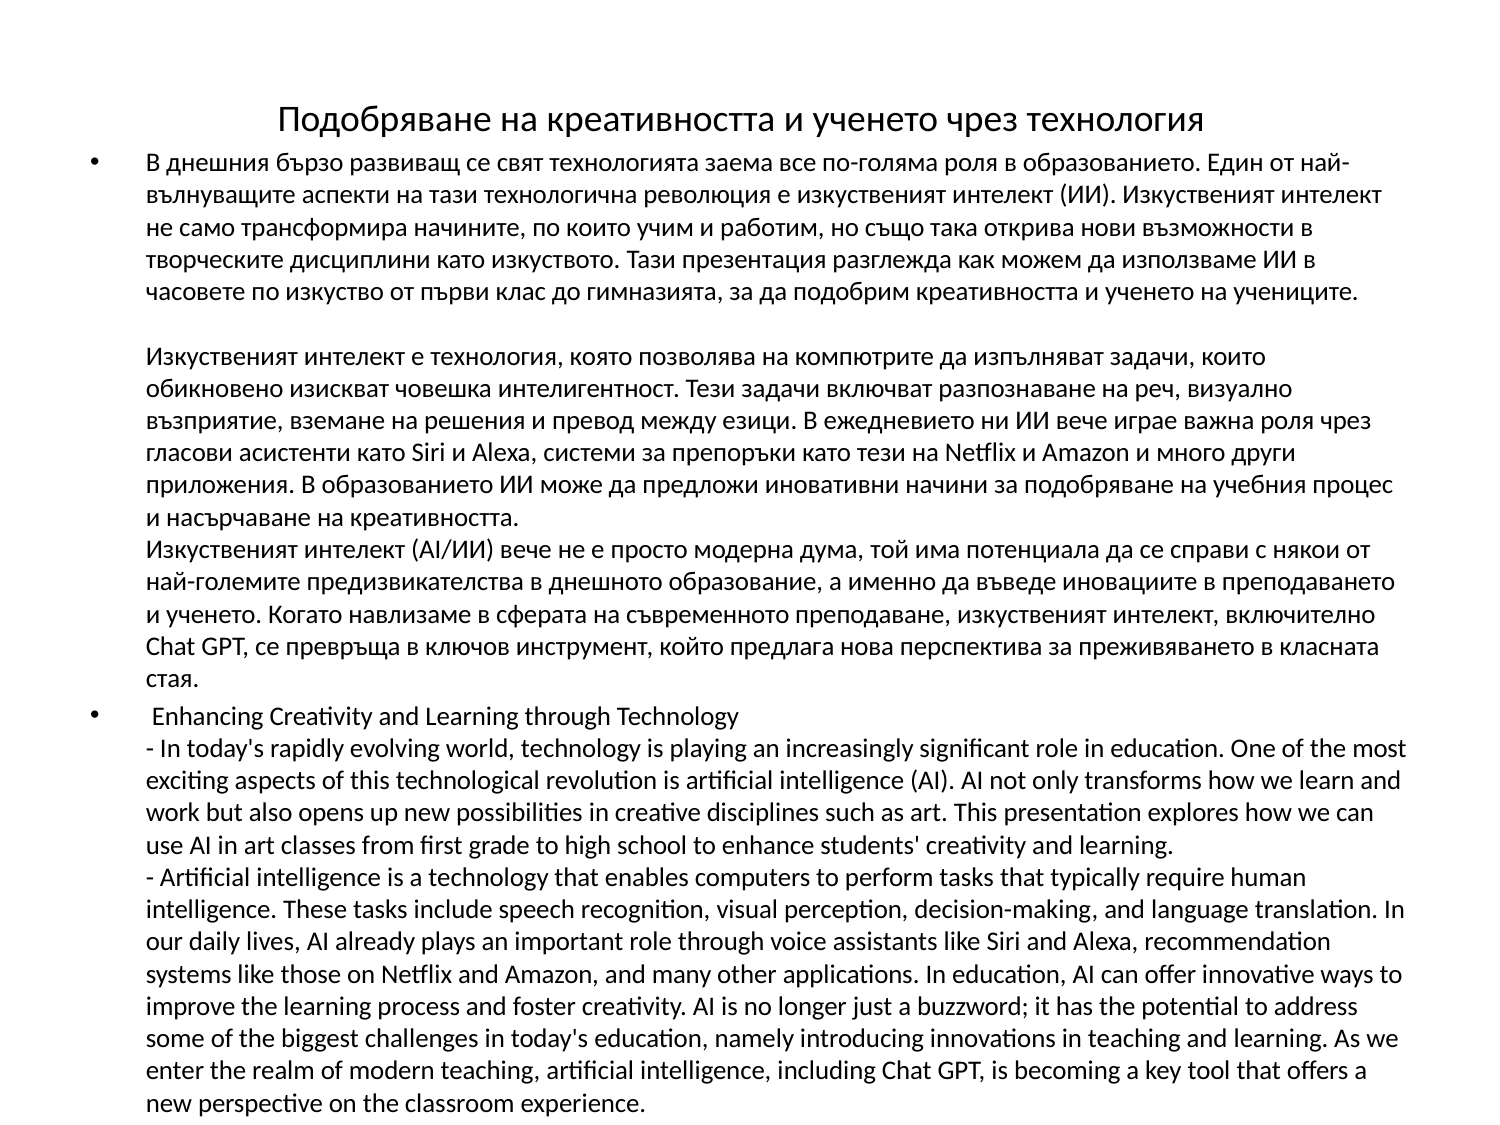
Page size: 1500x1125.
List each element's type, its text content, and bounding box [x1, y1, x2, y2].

title Подобряване на креативността и ученето чрез технология [75, 45, 1425, 137]
list В днешния бързо развиващ се свят технологията заема все по-голяма роля в образованието. Един от най-вълнуващите аспекти на тази технологична революция е изкуственият интелект (ИИ). Изкуственият интелект не само трансформира начините, по които учим и работим, но също така открива нови възможности в творческите дисциплини като изкуството. Тази презентация разглежда как можем да използваме ИИ в часовете по изкуство от първи клас до гимназията, за да подобрим креативността и ученето на учениците. Изкуственият интелект е технология, която позволява на компютрите да изпълняват задачи, които обикновено изискват човешка интелигентност. Тези задачи включват разпознаване на реч, визуално възприятие, вземане на решения и превод между езици. В ежедневието ни ИИ вече играе важна роля чрез гласови асистенти като Siri и Alexa, системи за препоръки като тези на Netflix и Amazon и много други приложения. В образованието ИИ може да предложи иновативни начини за подобряване на учебния процес и насърчаване на креативността. Изкуственият интелект (AI/ИИ) вече не е просто модерна дума, той има потенциала да се справи с някои от най-големите предизвикателства в днешното образование, а именно да въведе иновациите в преподаването и ученето. Когато навлизаме в сферата на съвременното преподаване, изкуственият интелект, включително Chat GPT, се превръща в ключов инструмент, който предлага нова перспектива за преживяването в класната стая. Enhancing Creativity and Learning through Technology - In today's rapidly evolving world, technology is playing an increasingly significant role in education. One of the most exciting aspects of this technological revolution is artificial intelligence (AI). AI not only transforms how we learn and work but also opens up new possibilities in creative disciplines such as art. This presentation explores how we can use AI in art classes from first grade to high school to enhance students' creativity and learning. - Artificial intelligence is a technology that enables computers to perform tasks that typically require human intelligence. These tasks include speech recognition, visual perception, decision-making, and language translation. In our daily lives, AI already plays an important role through voice assistants like Siri and Alexa, recommendation systems like those on Netflix and Amazon, and many other applications. In education, AI can offer innovative ways to improve the learning process and foster creativity. AI is no longer just a buzzword; it has the potential to address some of the biggest challenges in today's education, namely introducing innovations in teaching and learning. As we enter the realm of modern teaching, artificial intelligence, including Chat GPT, is becoming a key tool that offers a new perspective on the classroom experience. [75, 137, 1425, 1125]
